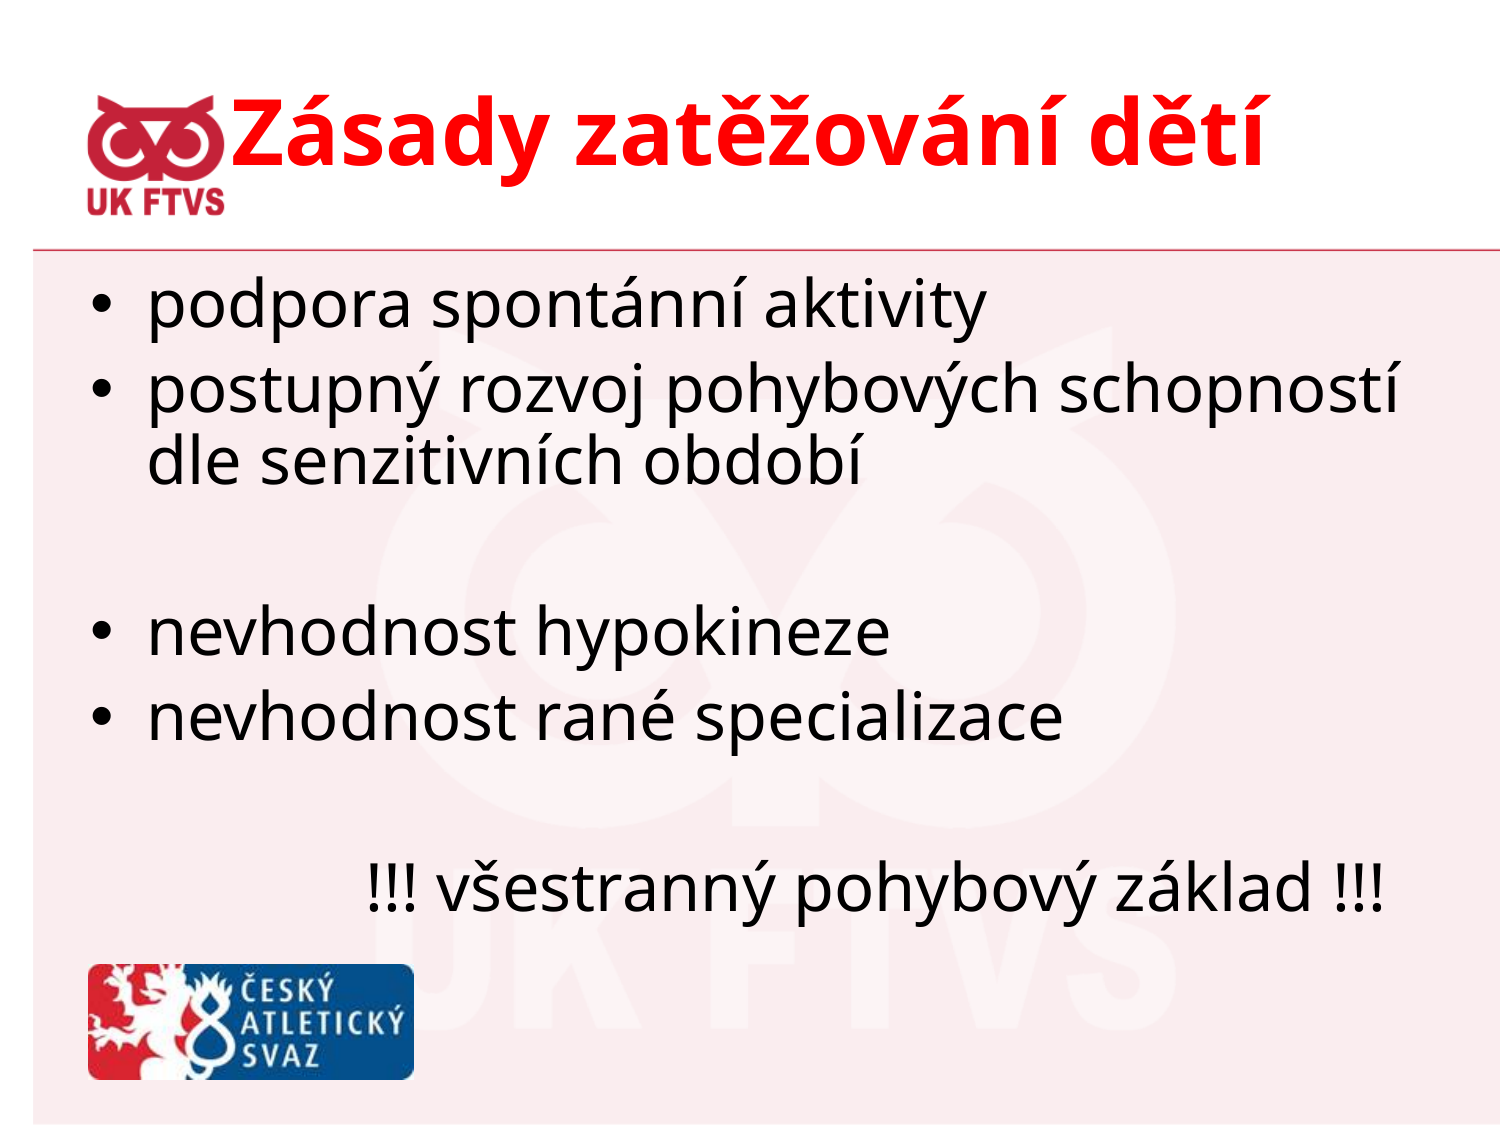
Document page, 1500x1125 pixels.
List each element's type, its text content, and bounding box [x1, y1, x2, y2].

title Zásady zatěžování dětí [74, 58, 1425, 199]
picture [0, 0, 1500, 1125]
list podpora spontánní aktivity postupný rozvoj pohybových schopností dle senzitivních období nevhodnost hypokineze nevhodnost rané specializace !!! všestranný pohybový základ !!! [75, 262, 1425, 1005]
